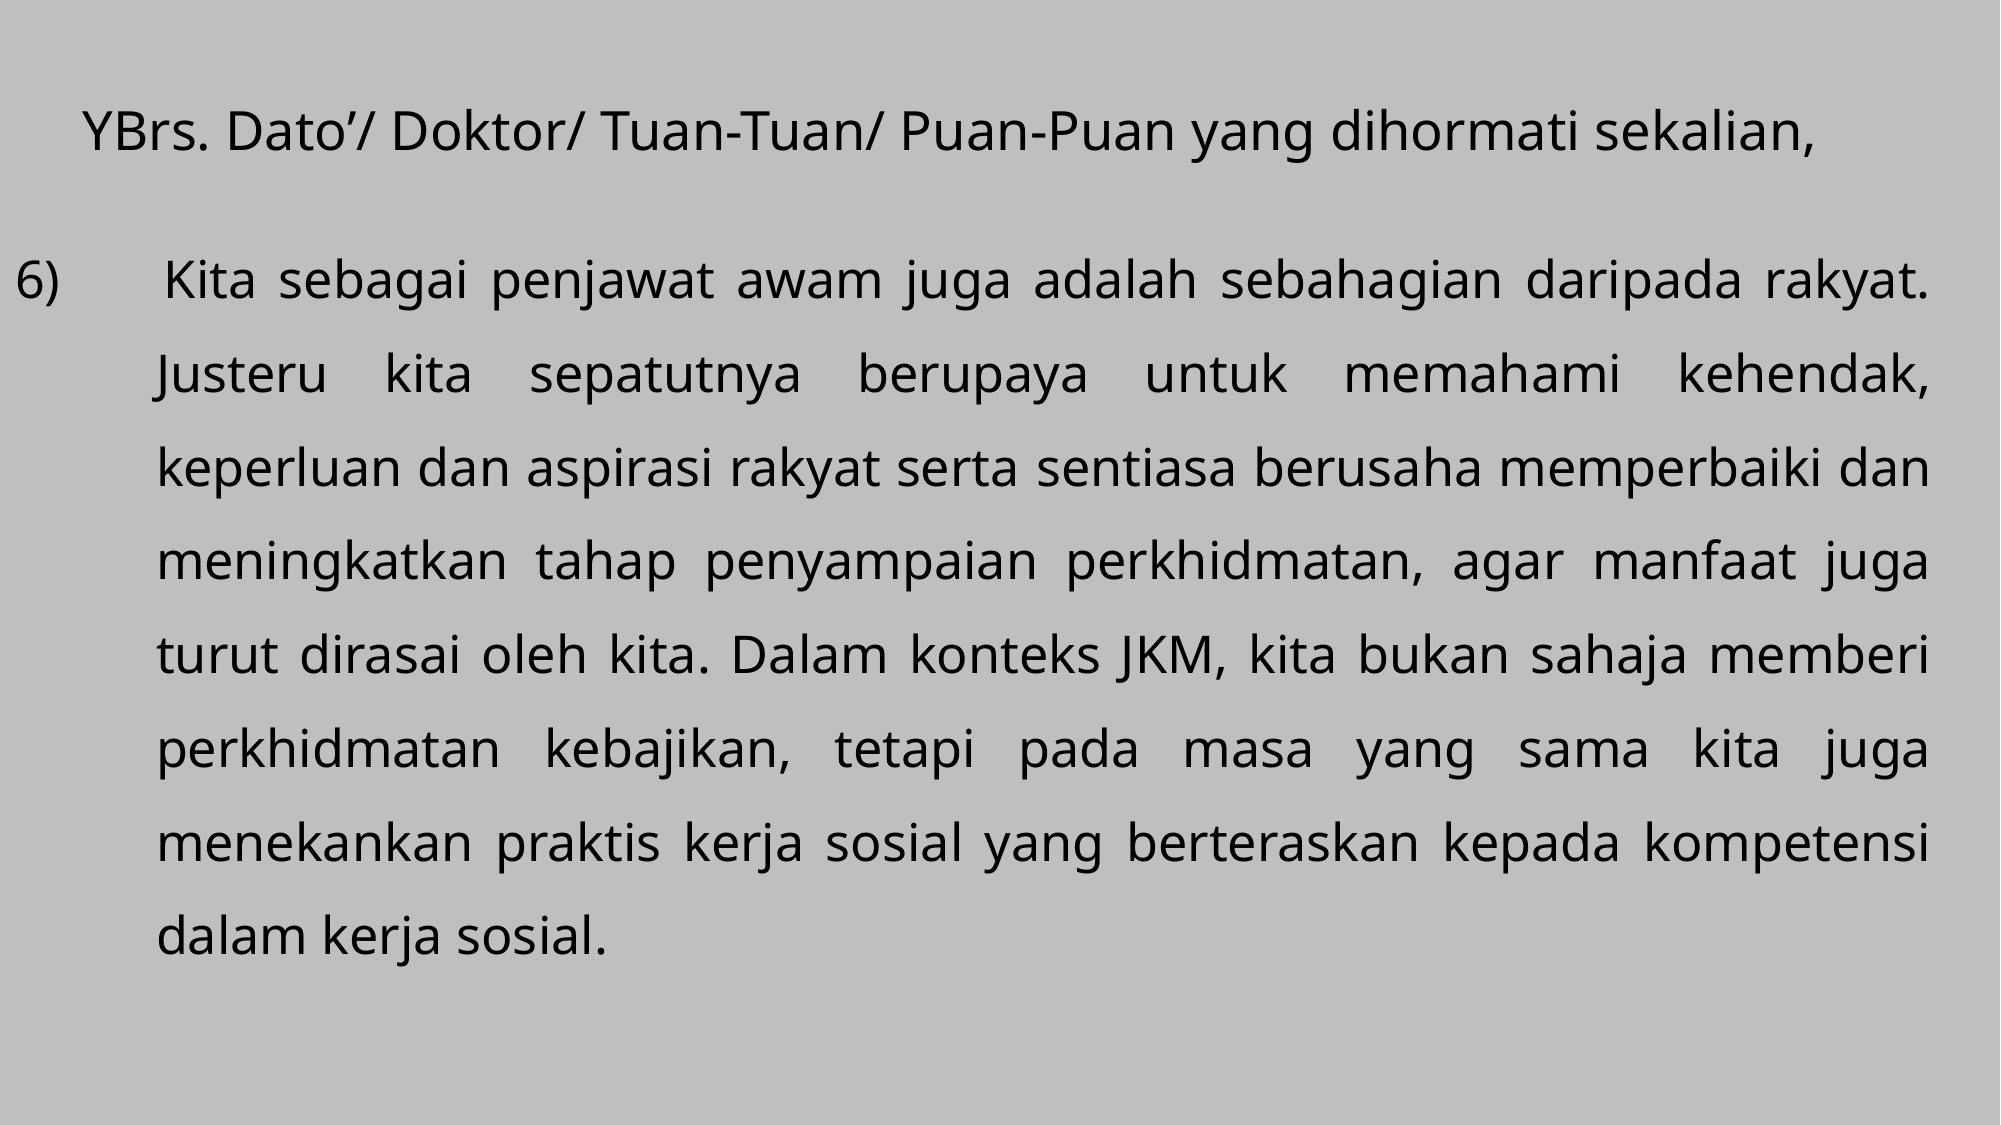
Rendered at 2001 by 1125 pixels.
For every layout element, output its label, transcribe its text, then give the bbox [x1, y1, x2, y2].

title YBrs. Dato’/ Doktor/ Tuan-Tuan/ Puan-Puan yang dihormati sekalian, [67, 24, 1982, 242]
list 6) Kita sebagai penjawat awam juga adalah sebahagian daripada rakyat. Justeru kita sepatutnya berupaya untuk memahami kehendak, keperluan dan aspirasi rakyat serta sentiasa berusaha memperbaiki dan meningkatkan tahap penyampaian perkhidmatan, agar manfaat juga turut dirasai oleh kita. Dalam konteks JKM, kita bukan sahaja memberi perkhidmatan kebajikan, tetapi pada masa yang sama kita juga menekankan praktis kerja sosial yang berteraskan kepada kompetensi dalam kerja sosial. [0, 207, 1948, 1082]
